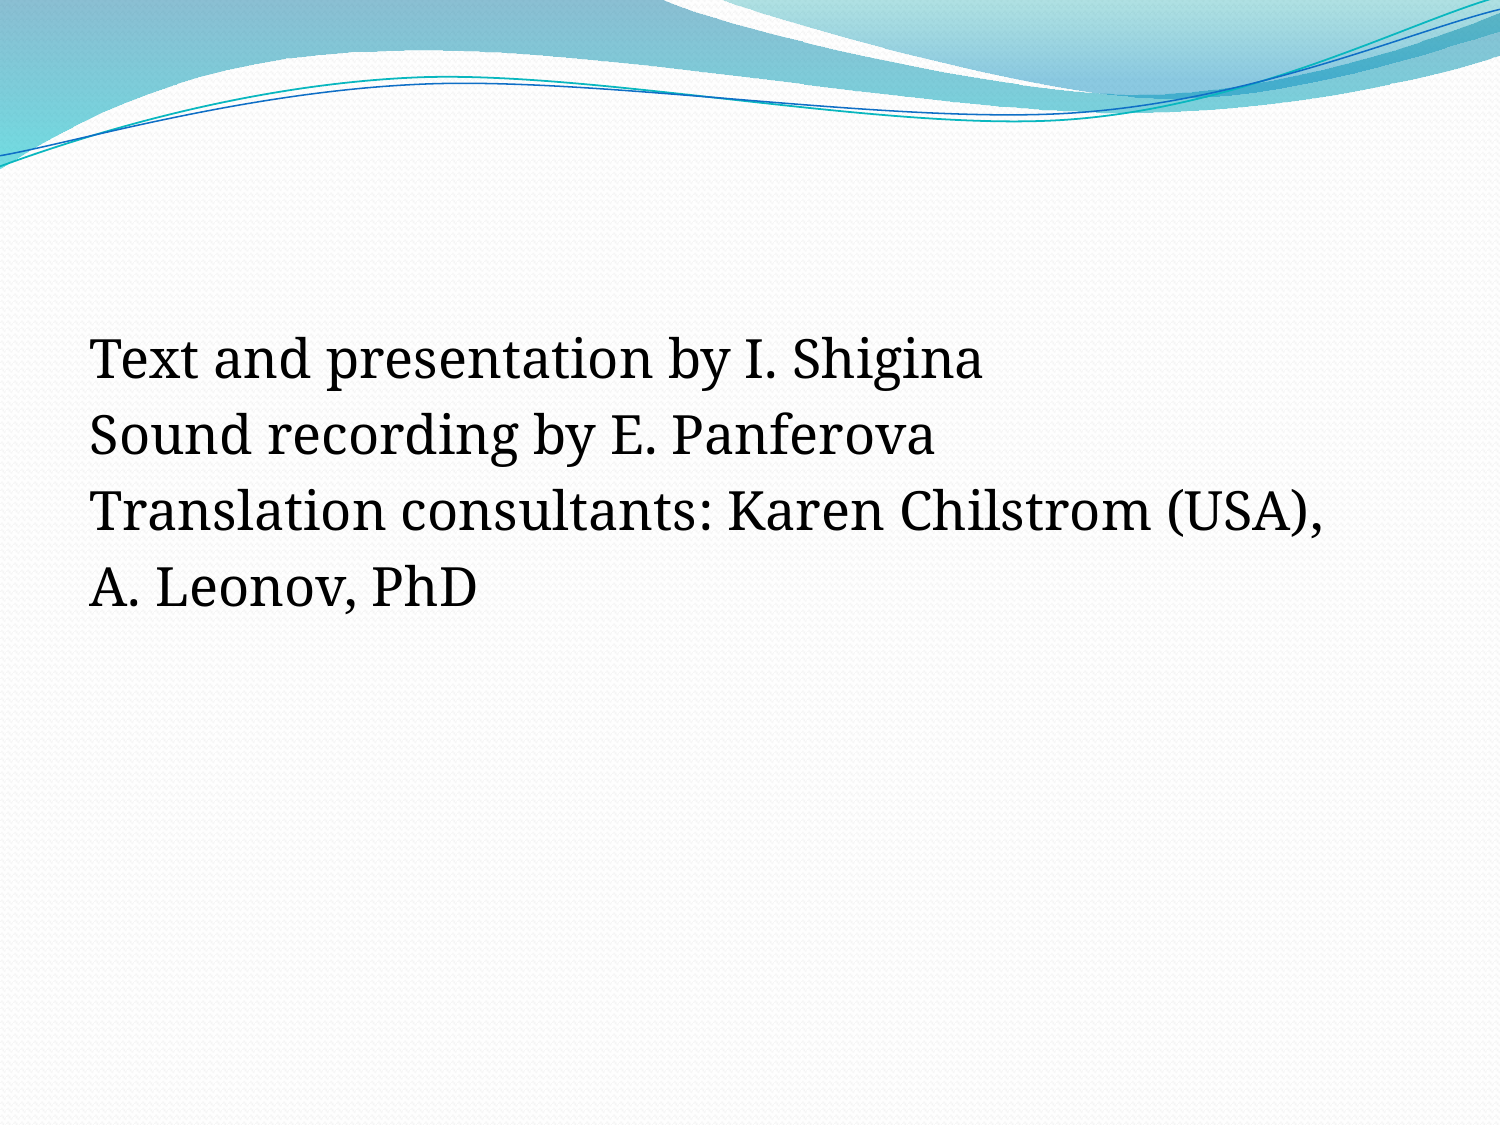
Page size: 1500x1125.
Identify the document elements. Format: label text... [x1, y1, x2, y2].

list Text and presentation by I. Shigina Sound recording by E. Panferova Translation consultants: Karen Chilstrom (USA), A. Leonov, PhD [75, 317, 1425, 1038]
